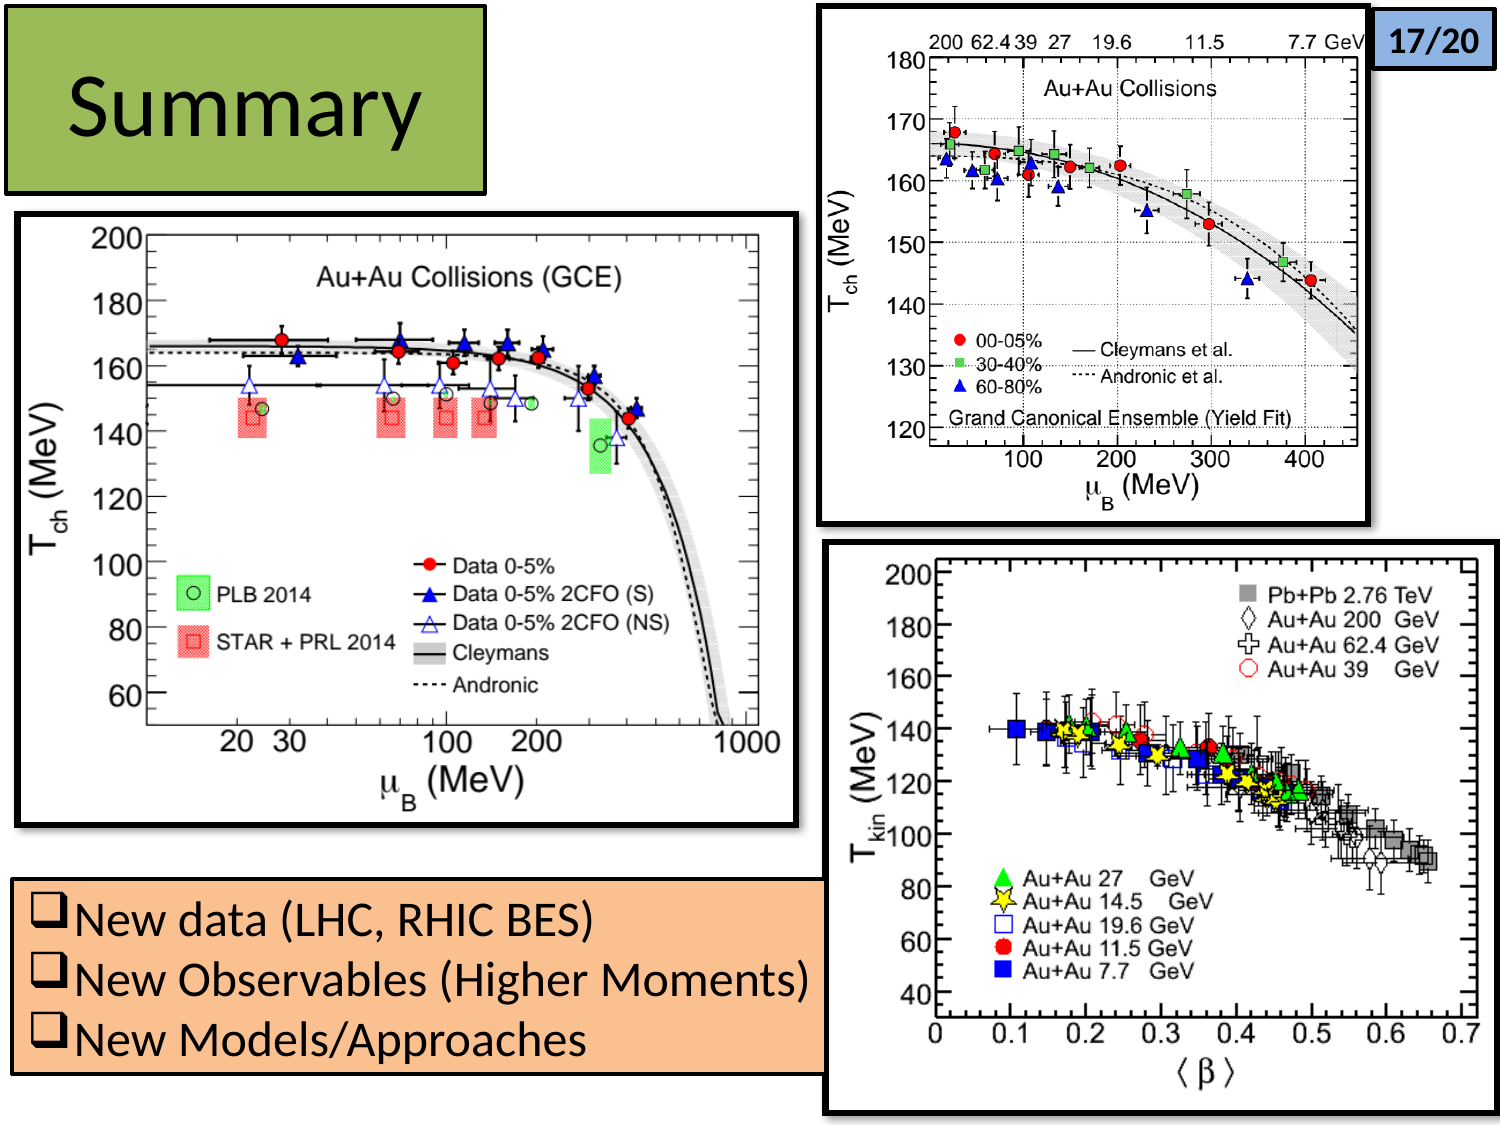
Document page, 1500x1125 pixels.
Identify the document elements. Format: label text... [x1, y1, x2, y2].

text_box New data (LHC, RHIC BES) New Observables (Higher Moments) New Models/Approaches [10, 877, 823, 1076]
text_box 17/20 [1371, 7, 1497, 71]
picture [822, 8, 1366, 522]
picture [20, 216, 794, 822]
title Summary [4, 4, 487, 196]
picture [828, 544, 1495, 1111]
